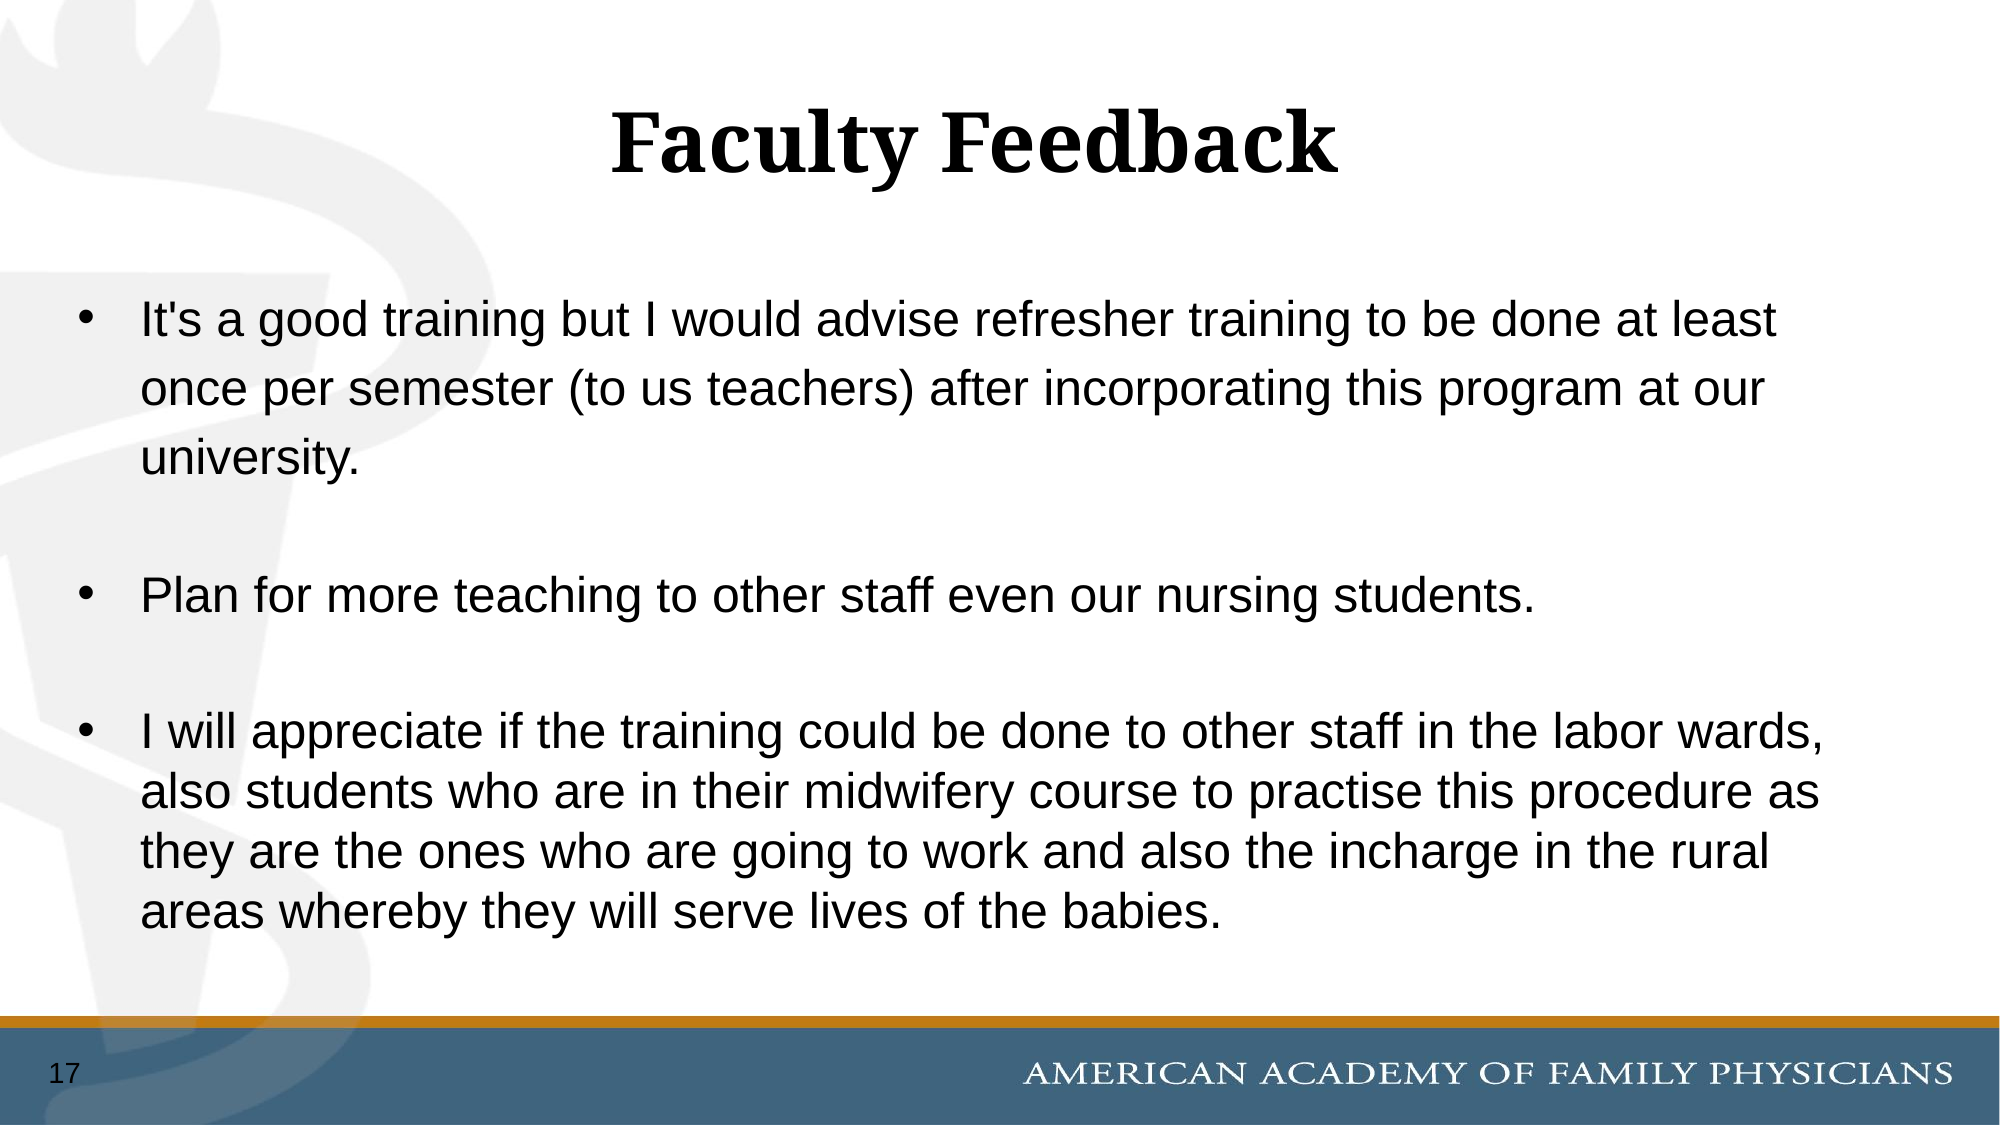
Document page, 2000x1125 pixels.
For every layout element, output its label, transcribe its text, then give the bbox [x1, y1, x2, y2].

slide_number 17 [33, 1046, 150, 1125]
title Faculty Feedback [49, 45, 1900, 233]
list It's a good training but I would advise refresher training to be done at least once per semester (to us teachers) after incorporating this program at our university. Plan for more teaching to other staff even our nursing students. I will appreciate if the training could be done to other staff in the labor wards, also students who are in their midwifery course to practise this procedure as they are the ones who are going to work and also the incharge in the rural areas whereby they will serve lives of the babies. [49, 262, 1900, 1005]
picture [0, 0, 2000, 1125]
